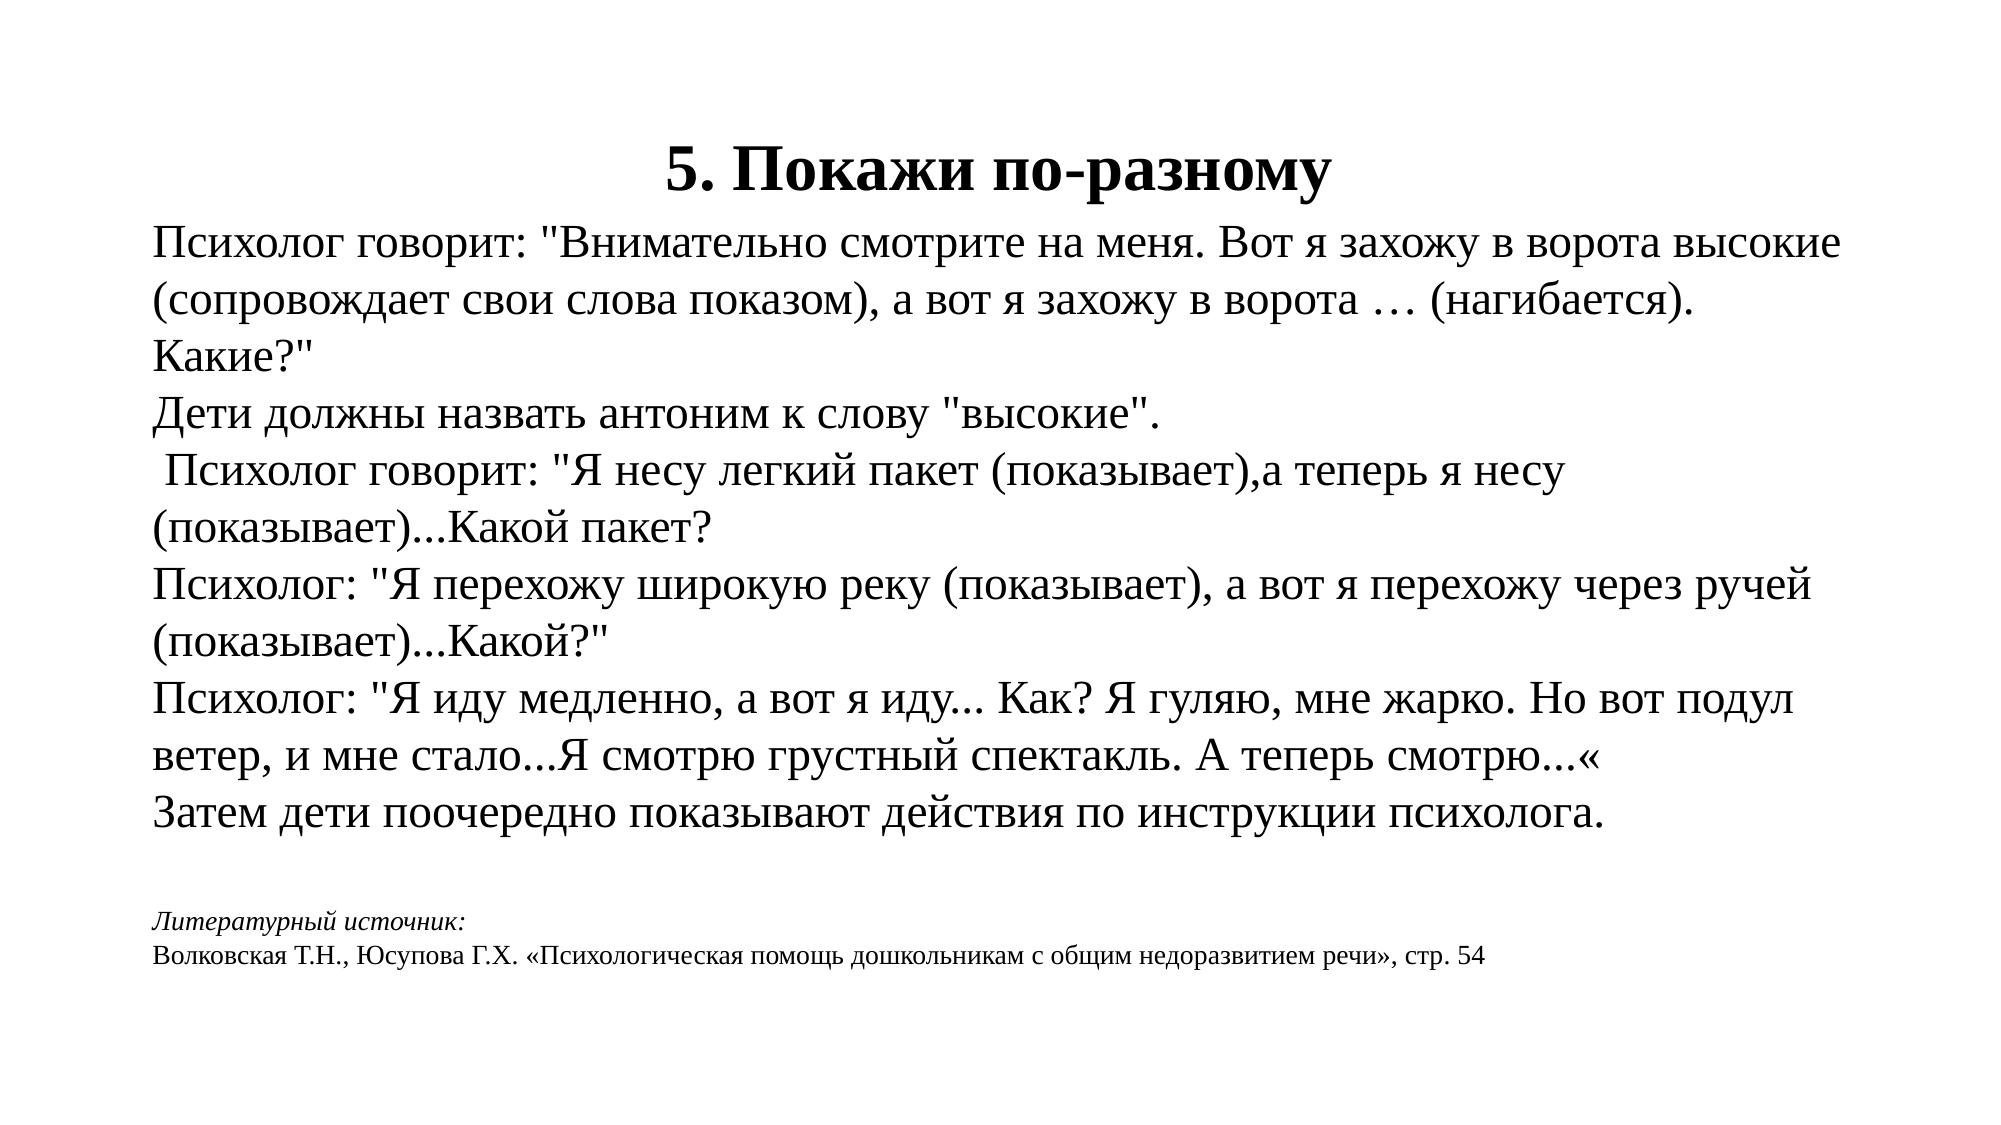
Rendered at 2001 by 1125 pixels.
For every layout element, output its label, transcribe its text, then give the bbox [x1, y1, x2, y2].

title 5. Покажи по-разному [137, 59, 1863, 202]
list Психолог говорит: "Внимательно смотрите на меня. Вот я захожу в ворота высокие (сопровождает свои слова показом), а вот я захожу в ворота … (нагибается). Какие?" Дети должны назвать антоним к слову "высокие". Психолог говорит: "Я несу легкий пакет (показывает),а теперь я несу (показывает)...Какой пакет? Психолог: "Я перехожу широкую реку (показывает), а вот я перехожу через ручей (показывает)...Какой?" Психолог: "Я иду медленно, а вот я иду... Как? Я гуляю, мне жарко. Но вот подул ветер, и мне стало...Я смотрю грустный спектакль. А теперь смотрю...« Затем дети поочередно показывают действия по инструкции психолога. Литературный источник: Волковская Т.Н., Юсупова Г.Х. «Психологическая помощь дошкольникам с общим недоразвитием речи», стр. 54 [137, 202, 1863, 980]
